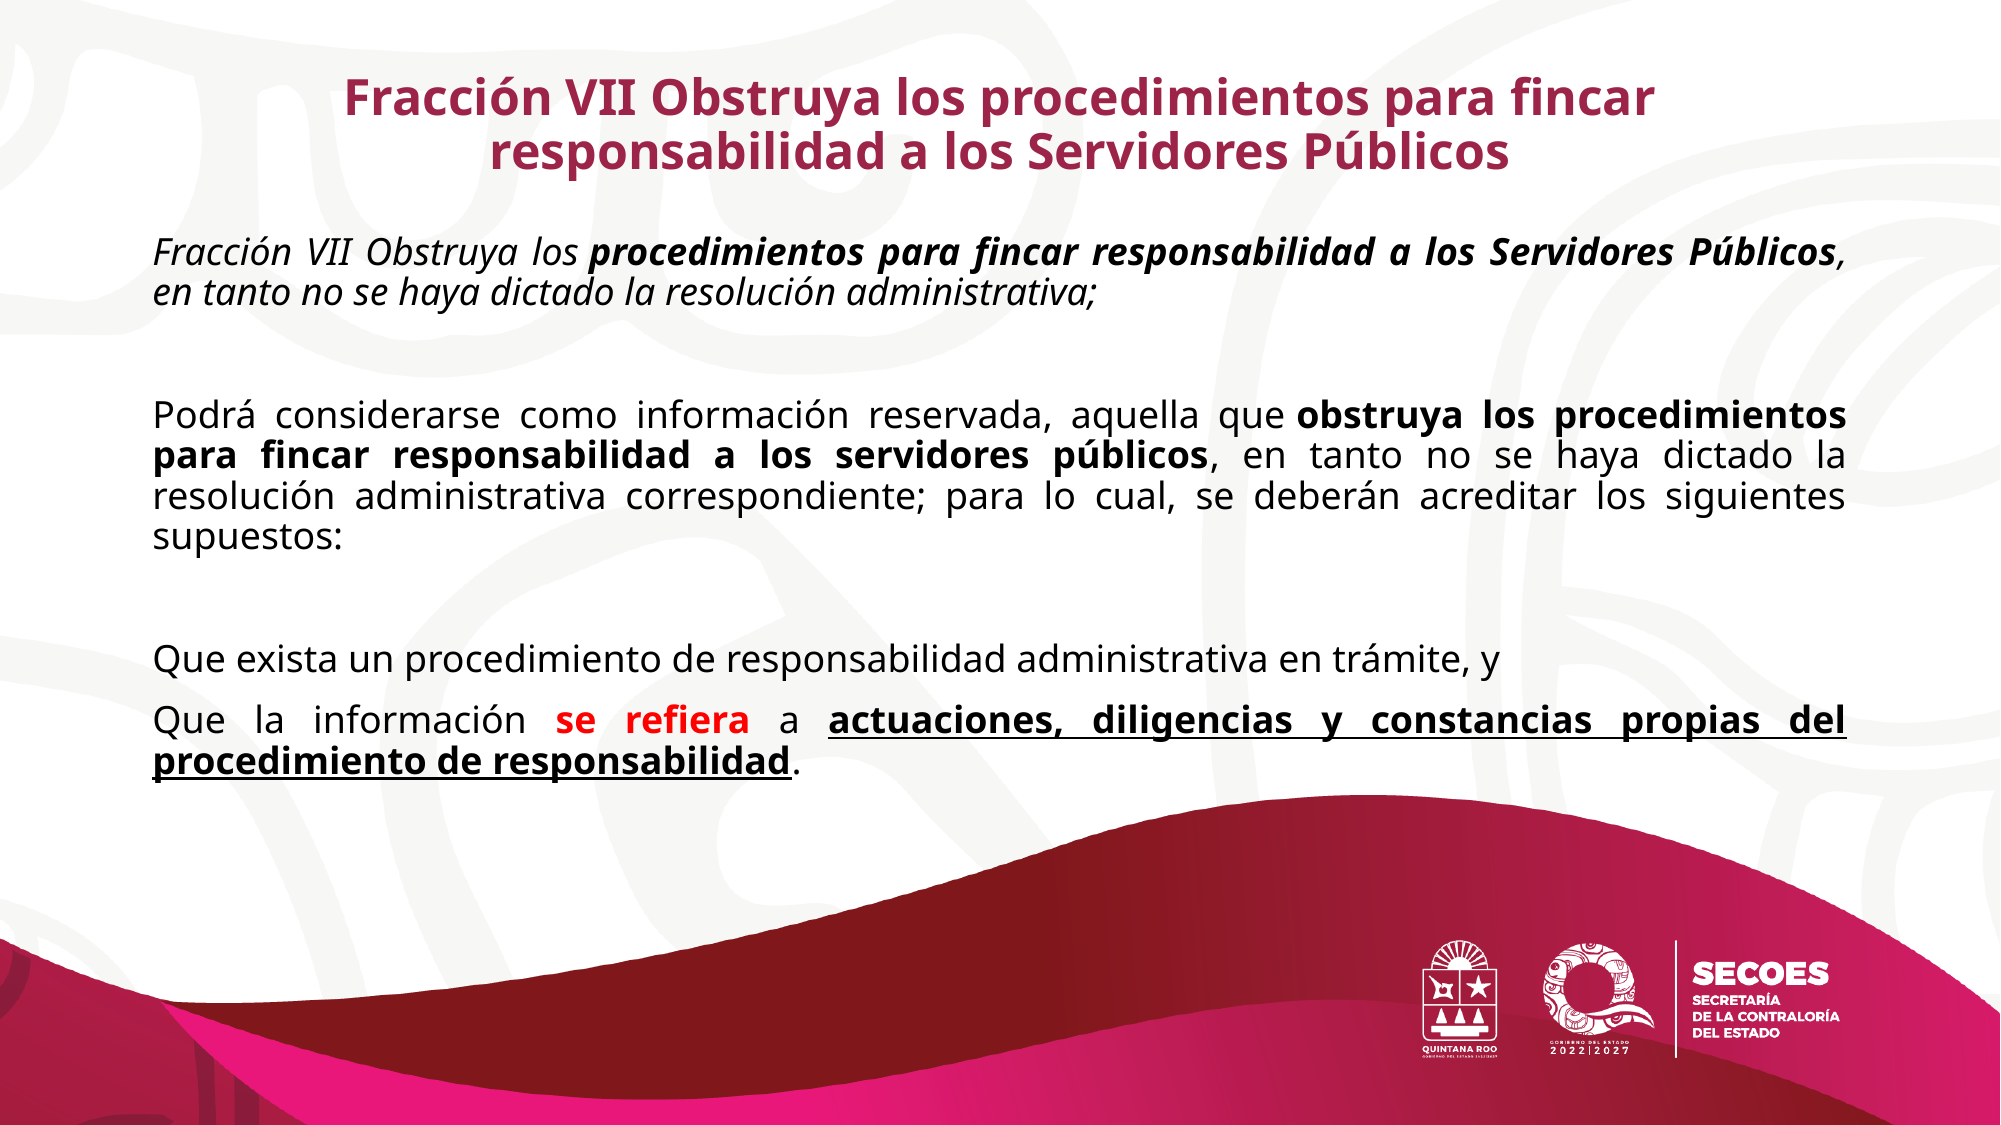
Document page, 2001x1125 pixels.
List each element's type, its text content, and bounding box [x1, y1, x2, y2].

picture [0, 0, 2000, 1125]
title Fracción VII Obstruya los procedimientos para fincar responsabilidad a los Servidores Públicos [137, 59, 1863, 188]
list Fracción VII Obstruya los procedimientos para fincar responsabilidad a los Servidores Públicos, en tanto no se haya dictado la resolución administrativa; Podrá considerarse como información reservada, aquella que obstruya los procedimientos para fincar responsabilidad a los servidores públicos, en tanto no se haya dictado la resolución administrativa correspondiente; para lo cual, se deberán acreditar los siguientes supuestos: Que exista un procedimiento de responsabilidad administrativa en trámite, y Que la información se refiera a actuaciones, diligencias y constancias propias del procedimiento de responsabilidad. [137, 225, 1863, 845]
